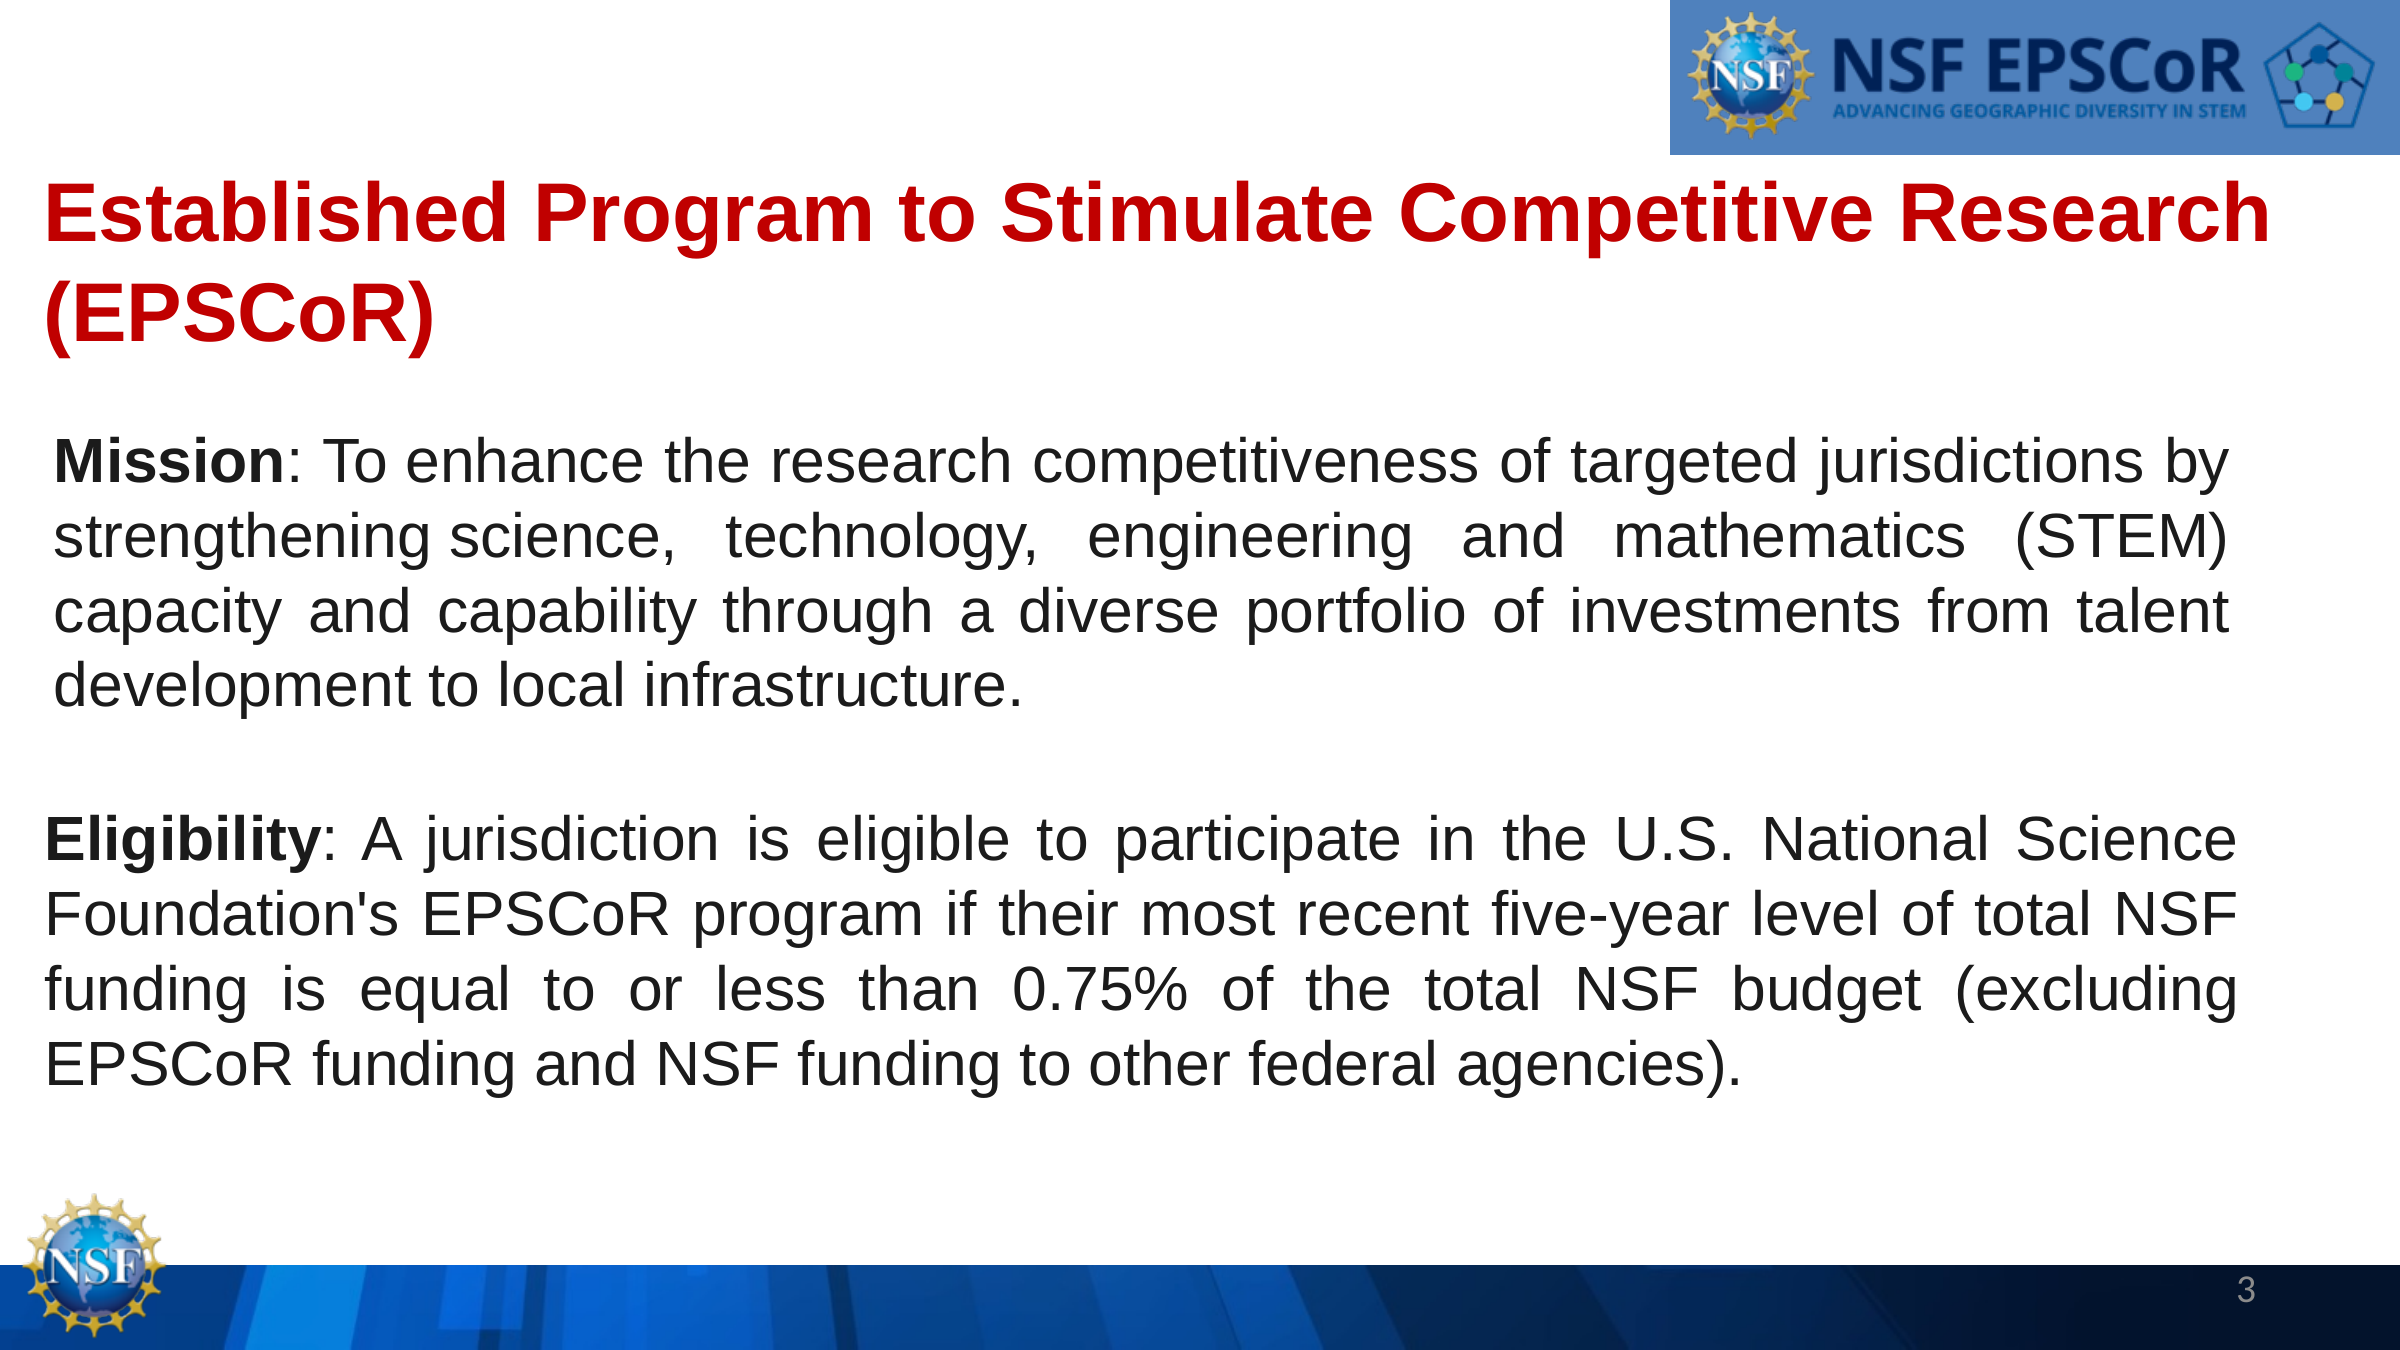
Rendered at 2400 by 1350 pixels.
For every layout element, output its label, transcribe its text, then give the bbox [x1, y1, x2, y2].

picture [1669, 0, 2400, 156]
list Mission: To enhance the research competitiveness of targeted jurisdictions by strengthening science, technology, engineering and mathematics (STEM) capacity and capability through a diverse portfolio of investments from talent development to local infrastructure. [30, 407, 2257, 790]
text_box Eligibility: A jurisdiction is eligible to participate in the U.S. National Science Foundation's EPSCoR program if their most recent five-year level of total NSF funding is equal to or less than 0.75% of the total NSF budget (excluding EPSCoR funding and NSF funding to other federal agencies). [29, 790, 2257, 1105]
picture [0, 1191, 2400, 1350]
slide_number 3 [1719, 1251, 2280, 1324]
title Estab­lished Program to Stim­u­late Com­pet­i­tive Research (EPSCoR) [19, 146, 2327, 372]
